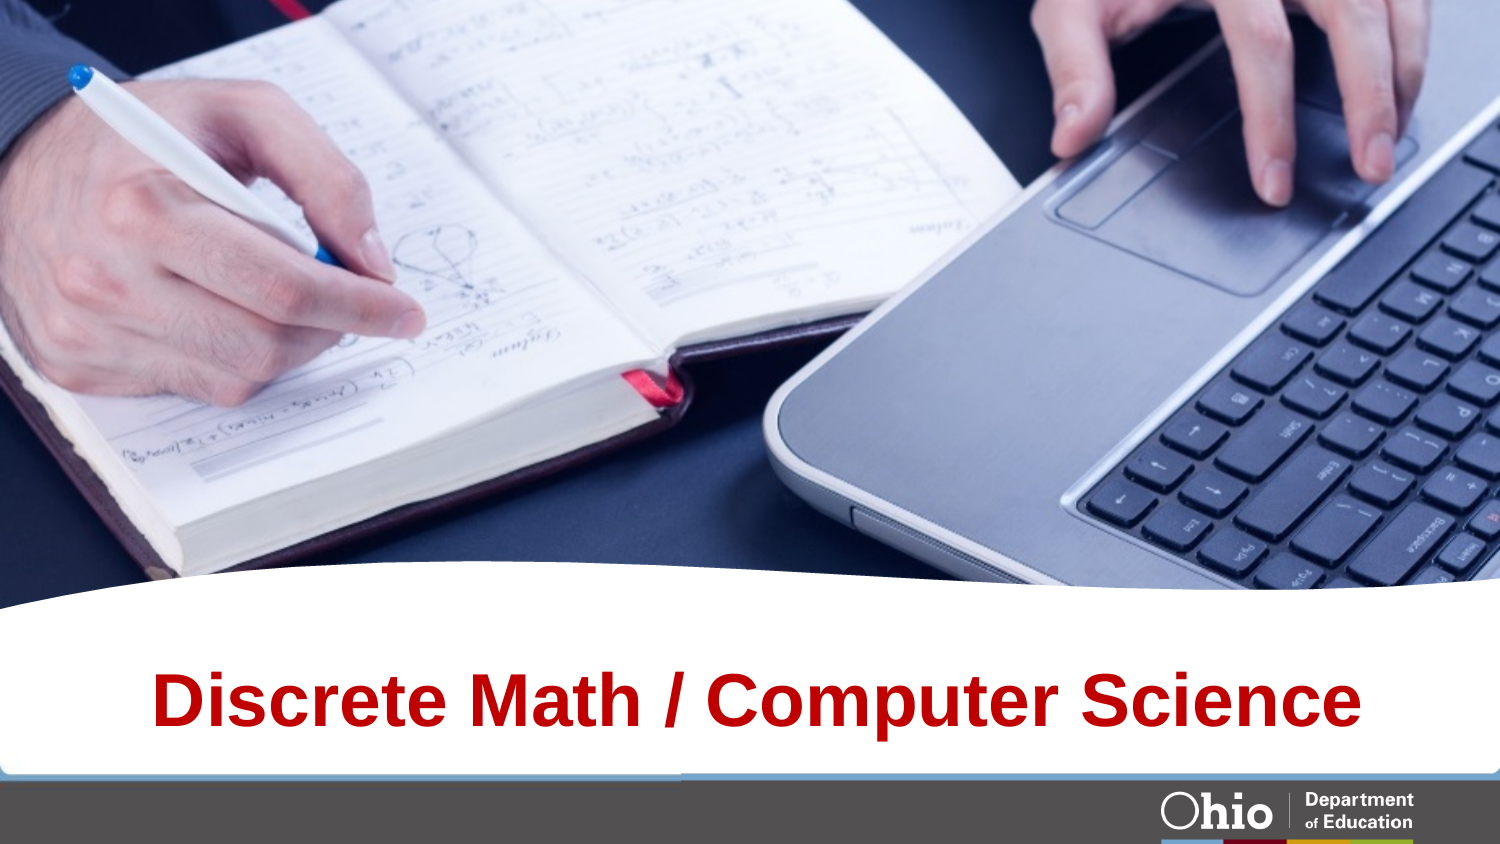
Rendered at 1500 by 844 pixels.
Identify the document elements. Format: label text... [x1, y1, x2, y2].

picture [0, 0, 1500, 844]
title Discrete Math / Computer Science [83, 651, 1434, 793]
